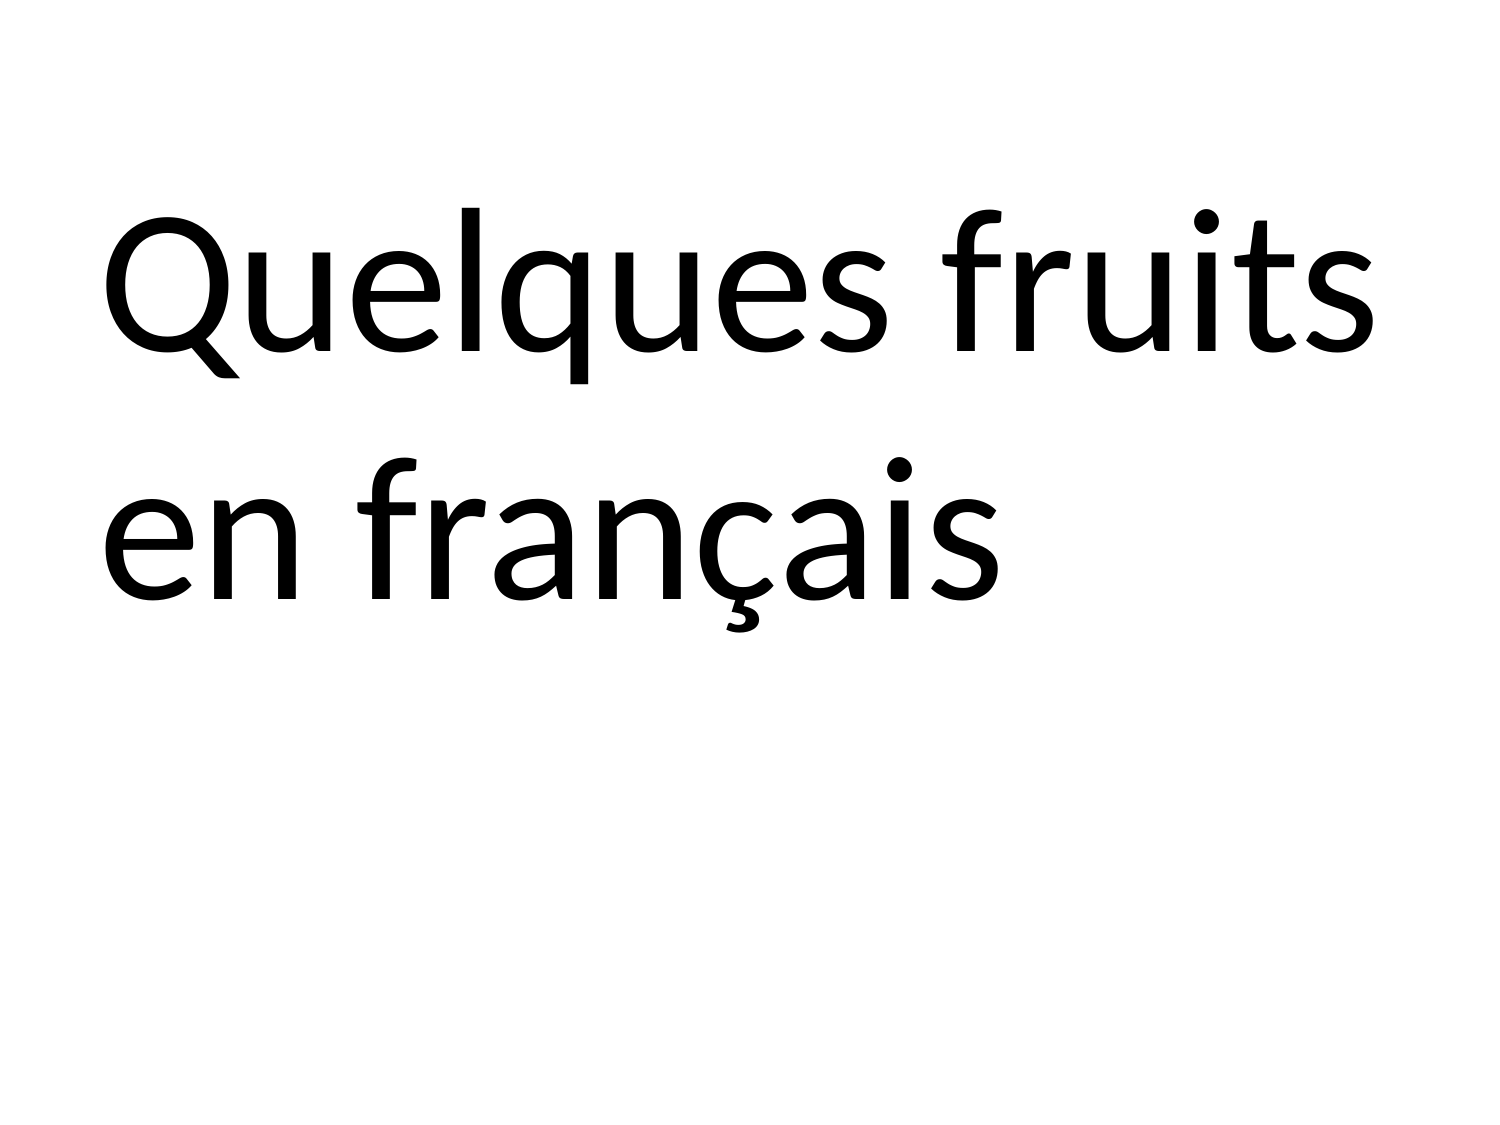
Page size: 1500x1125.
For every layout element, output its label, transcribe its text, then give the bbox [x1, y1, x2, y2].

text_box Quelques fruits en français [83, 138, 1397, 648]
